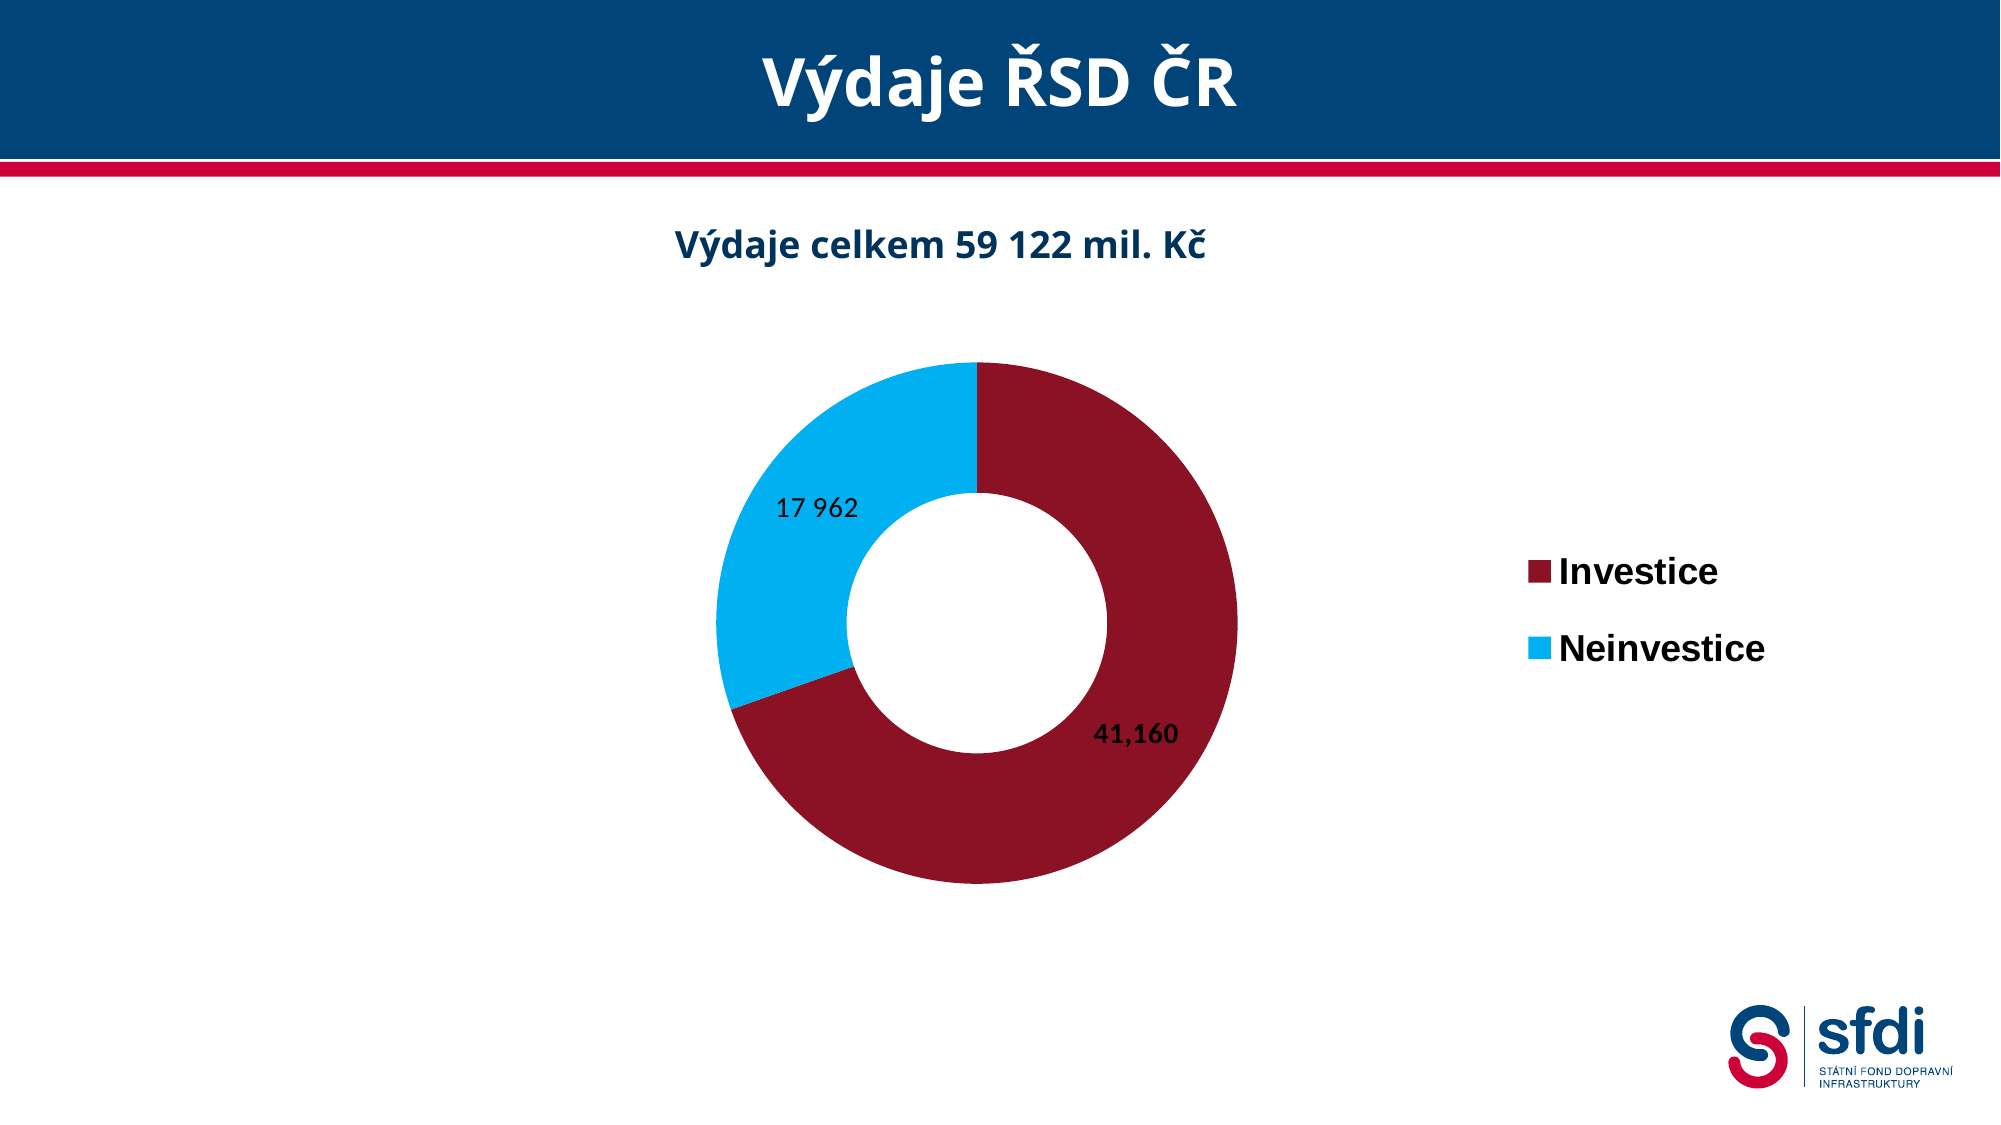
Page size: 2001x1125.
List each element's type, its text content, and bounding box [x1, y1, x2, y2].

title Výdaje ŘSD ČR [0, 0, 2000, 159]
text_box Výdaje celkem 59 122 mil. Kč [550, 213, 1342, 243]
chart [0, 243, 1997, 952]
